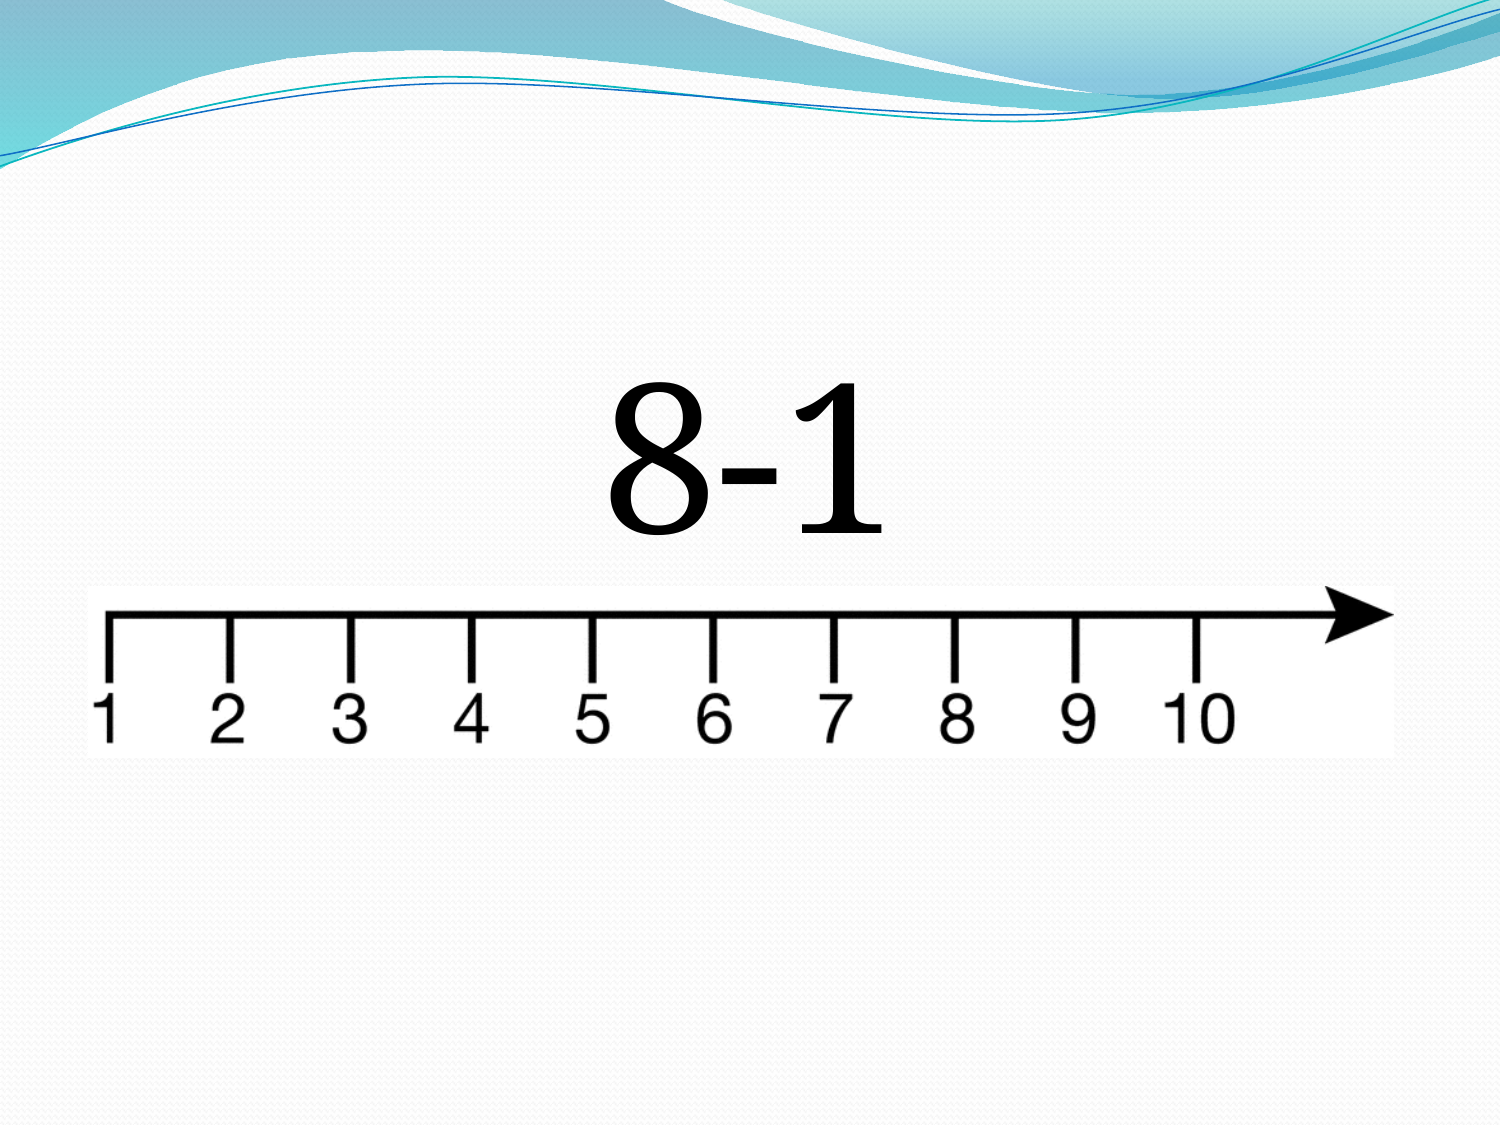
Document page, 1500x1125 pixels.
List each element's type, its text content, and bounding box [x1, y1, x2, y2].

picture [88, 585, 1394, 759]
list 8-1 [75, 317, 1425, 1038]
